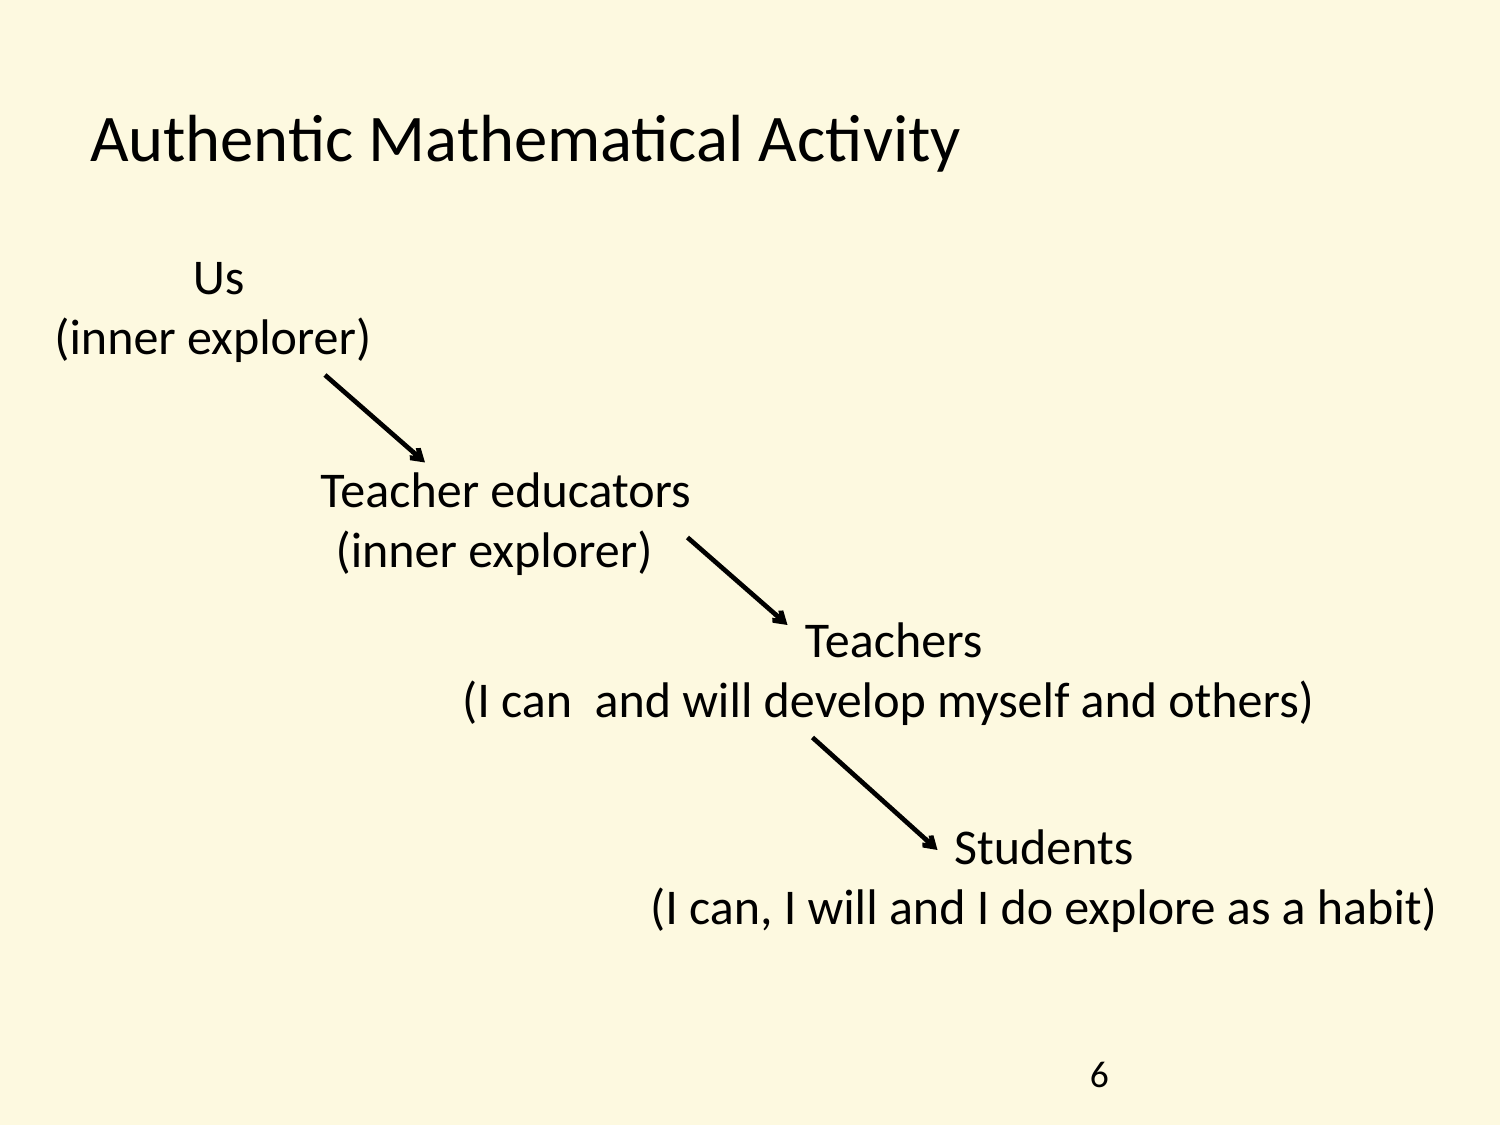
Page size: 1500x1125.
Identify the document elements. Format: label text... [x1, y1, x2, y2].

text_box Us (inner explorer) [24, 237, 413, 373]
text_box Students (I can, I will and I do explore as a habit) [624, 806, 1463, 942]
text_box Teacher educators (inner explorer) [262, 449, 738, 585]
text_box Teachers (I can and will develop myself and others) [425, 599, 1363, 735]
list Authentic Mathematical Activity [75, 87, 1425, 225]
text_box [324, 374, 426, 463]
slide_number 6 [1074, 1042, 1425, 1103]
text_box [812, 737, 938, 851]
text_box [687, 537, 788, 626]
